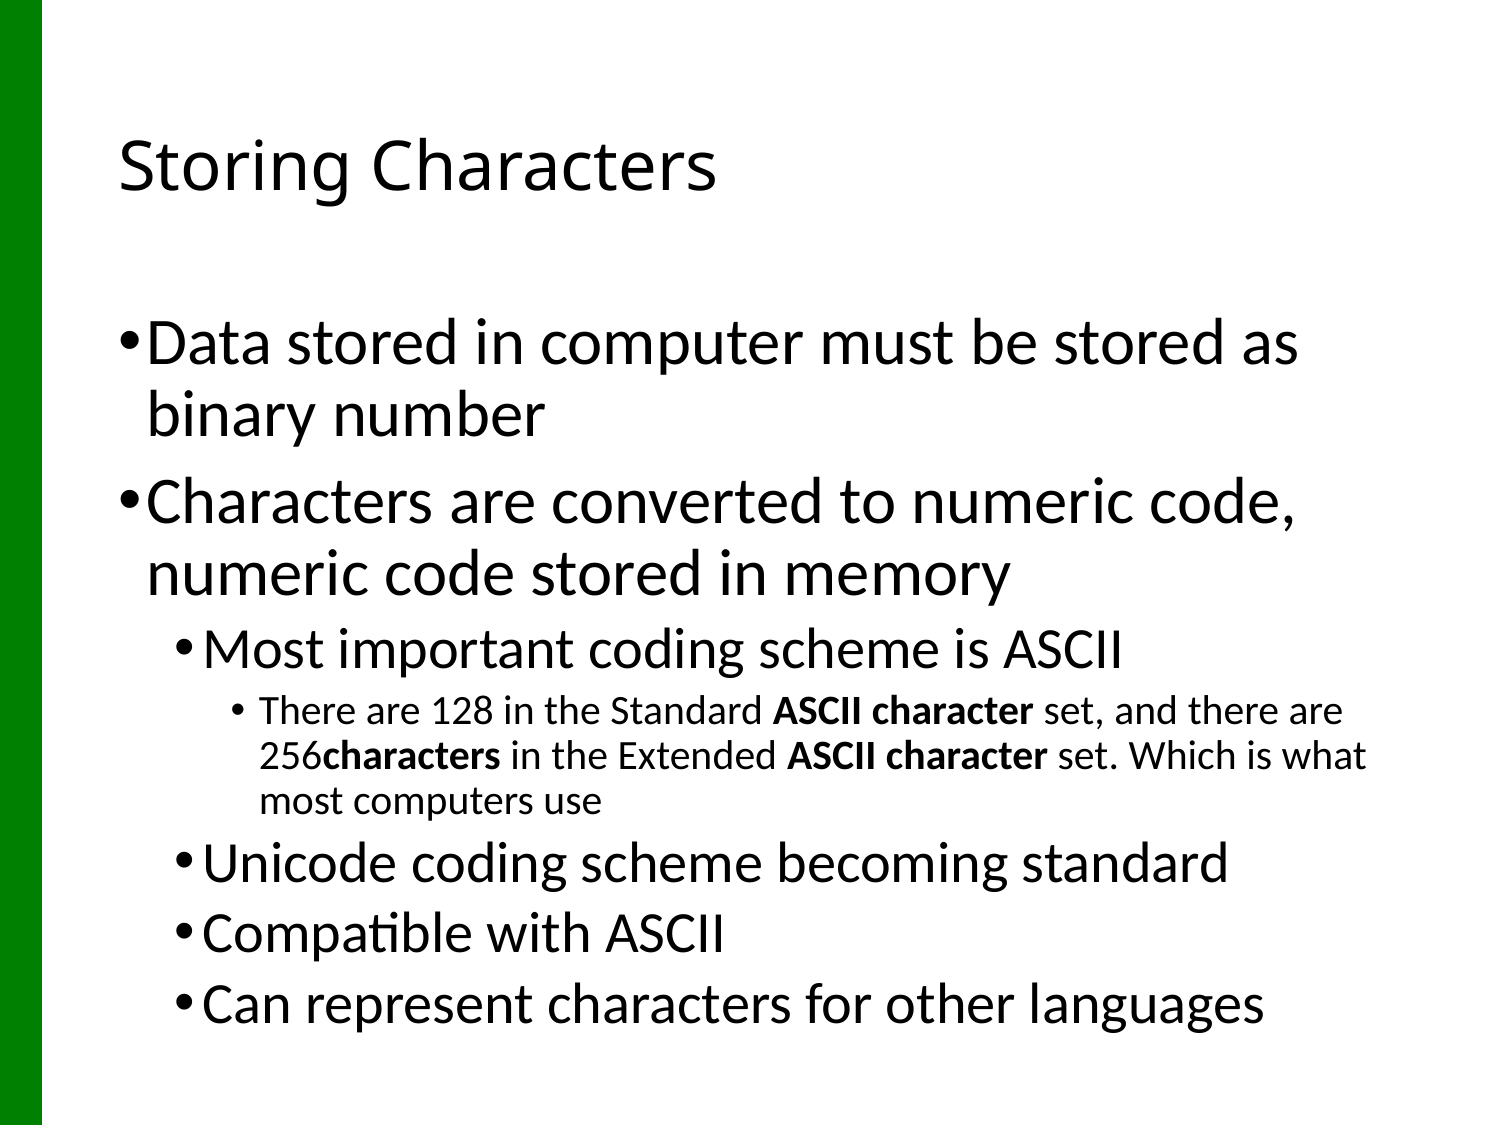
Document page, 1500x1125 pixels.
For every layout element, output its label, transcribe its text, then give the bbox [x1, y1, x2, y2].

list Data stored in computer must be stored as binary number Characters are converted to numeric code, numeric code stored in memory Most important coding scheme is ASCII There are 128 in the Standard ASCII character set, and there are 256characters in the Extended ASCII character set. Which is what most computers use Unicode coding scheme becoming standard Compatible with ASCII Can represent characters for other languages [103, 299, 1397, 1014]
title Storing Characters [103, 59, 1397, 278]
